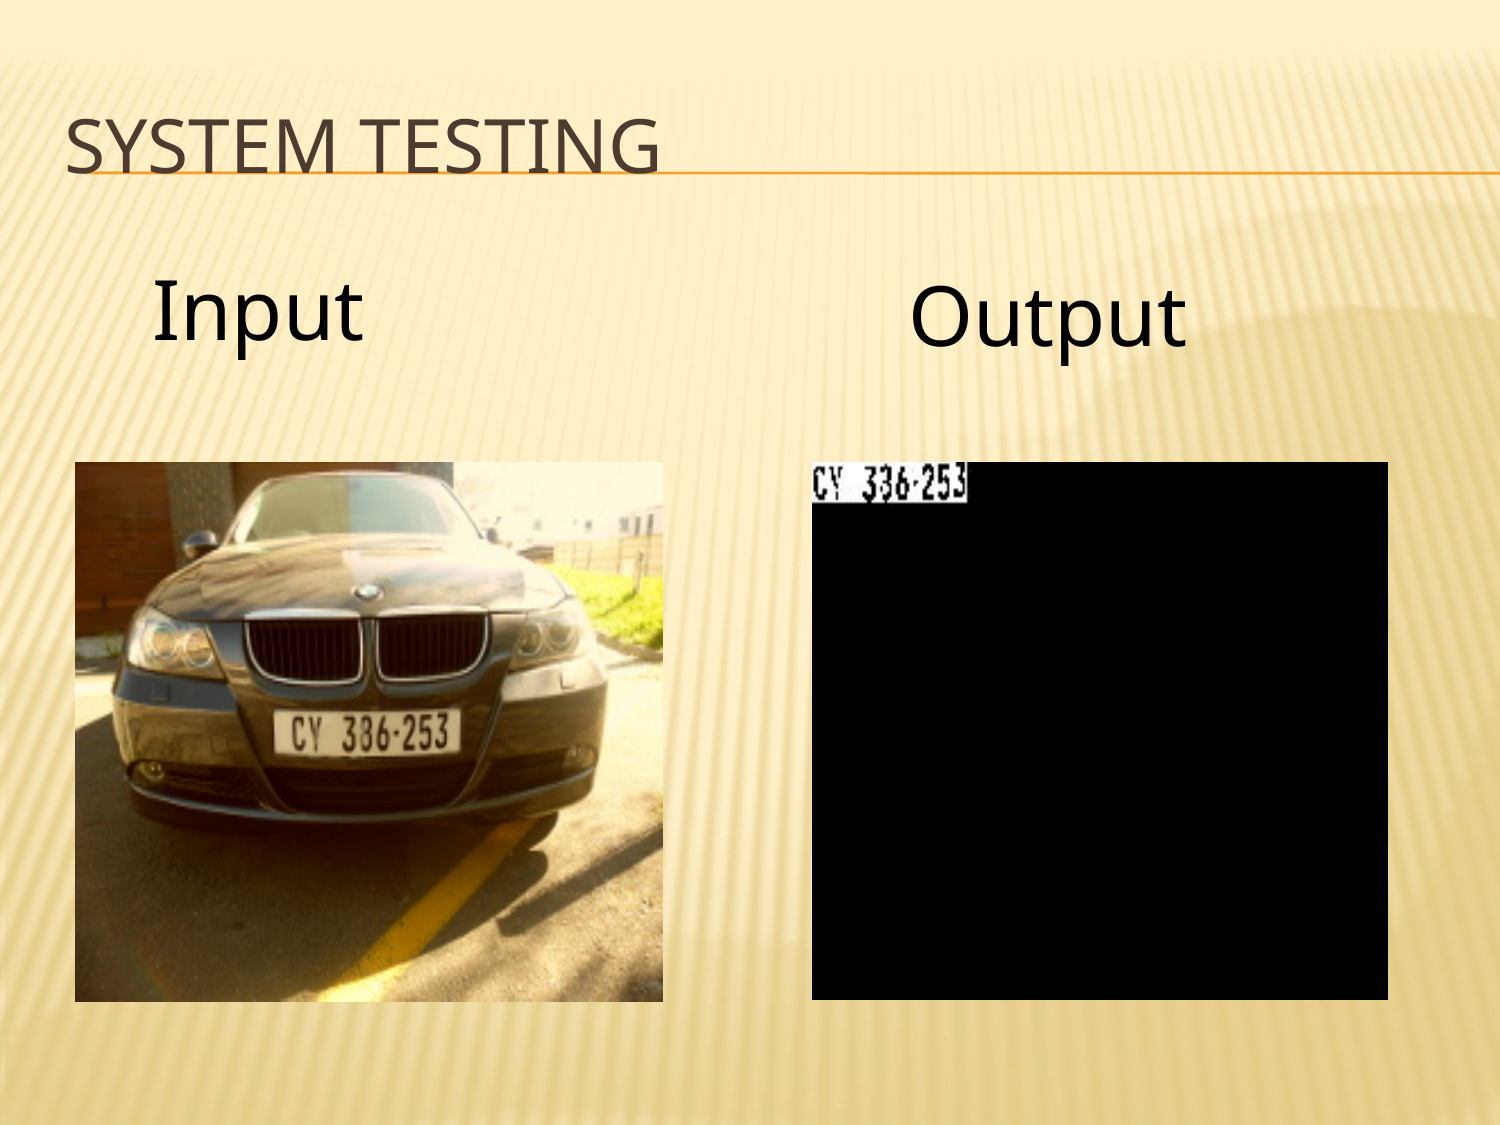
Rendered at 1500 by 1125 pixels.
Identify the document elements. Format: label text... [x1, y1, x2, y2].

text_box Input [137, 249, 388, 365]
title System Testing [49, 75, 1475, 213]
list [74, 462, 663, 1002]
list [812, 462, 1388, 1001]
text_box Output [893, 255, 1203, 371]
